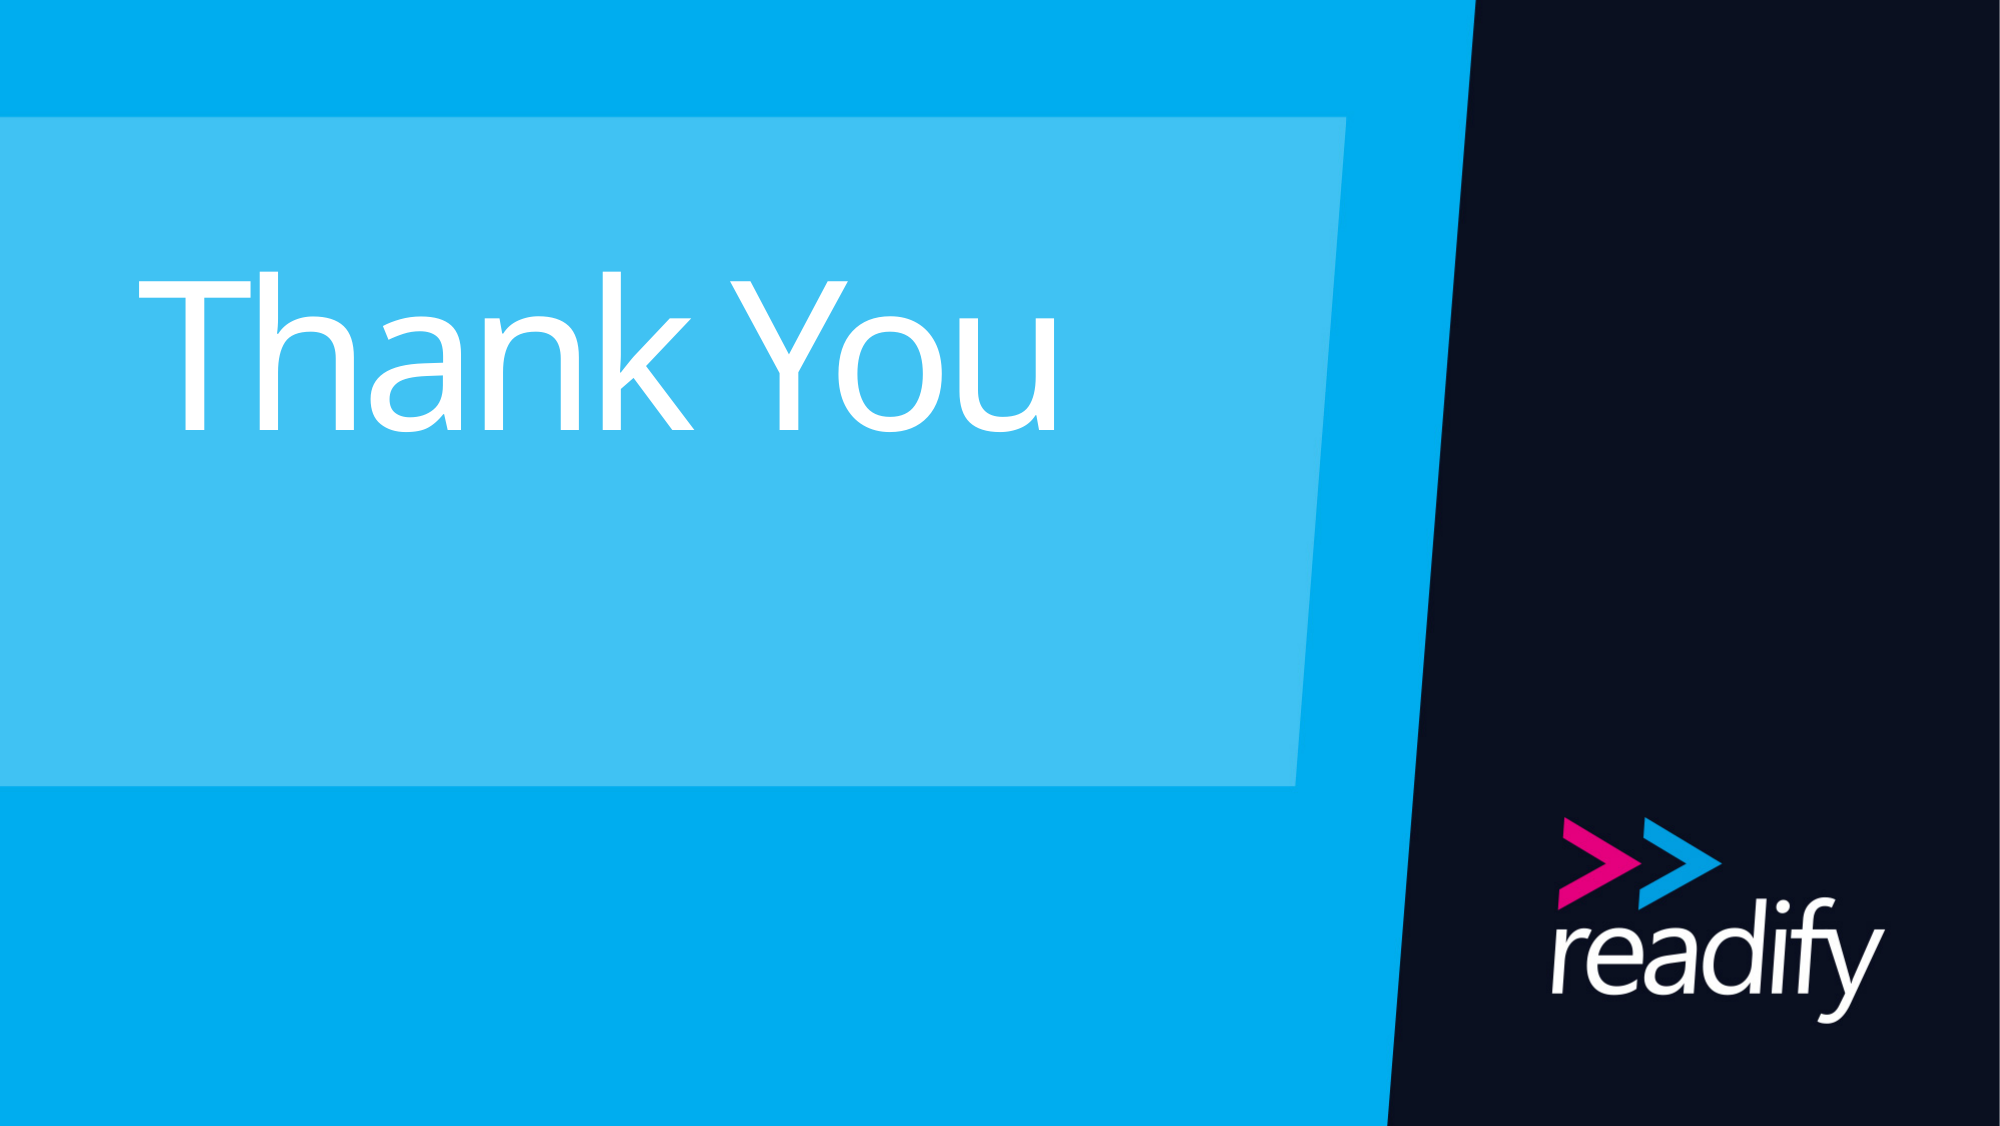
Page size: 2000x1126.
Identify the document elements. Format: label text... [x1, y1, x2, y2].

title Thank You [137, 263, 1296, 775]
picture [0, 118, 1345, 785]
picture [1388, 0, 2000, 1126]
